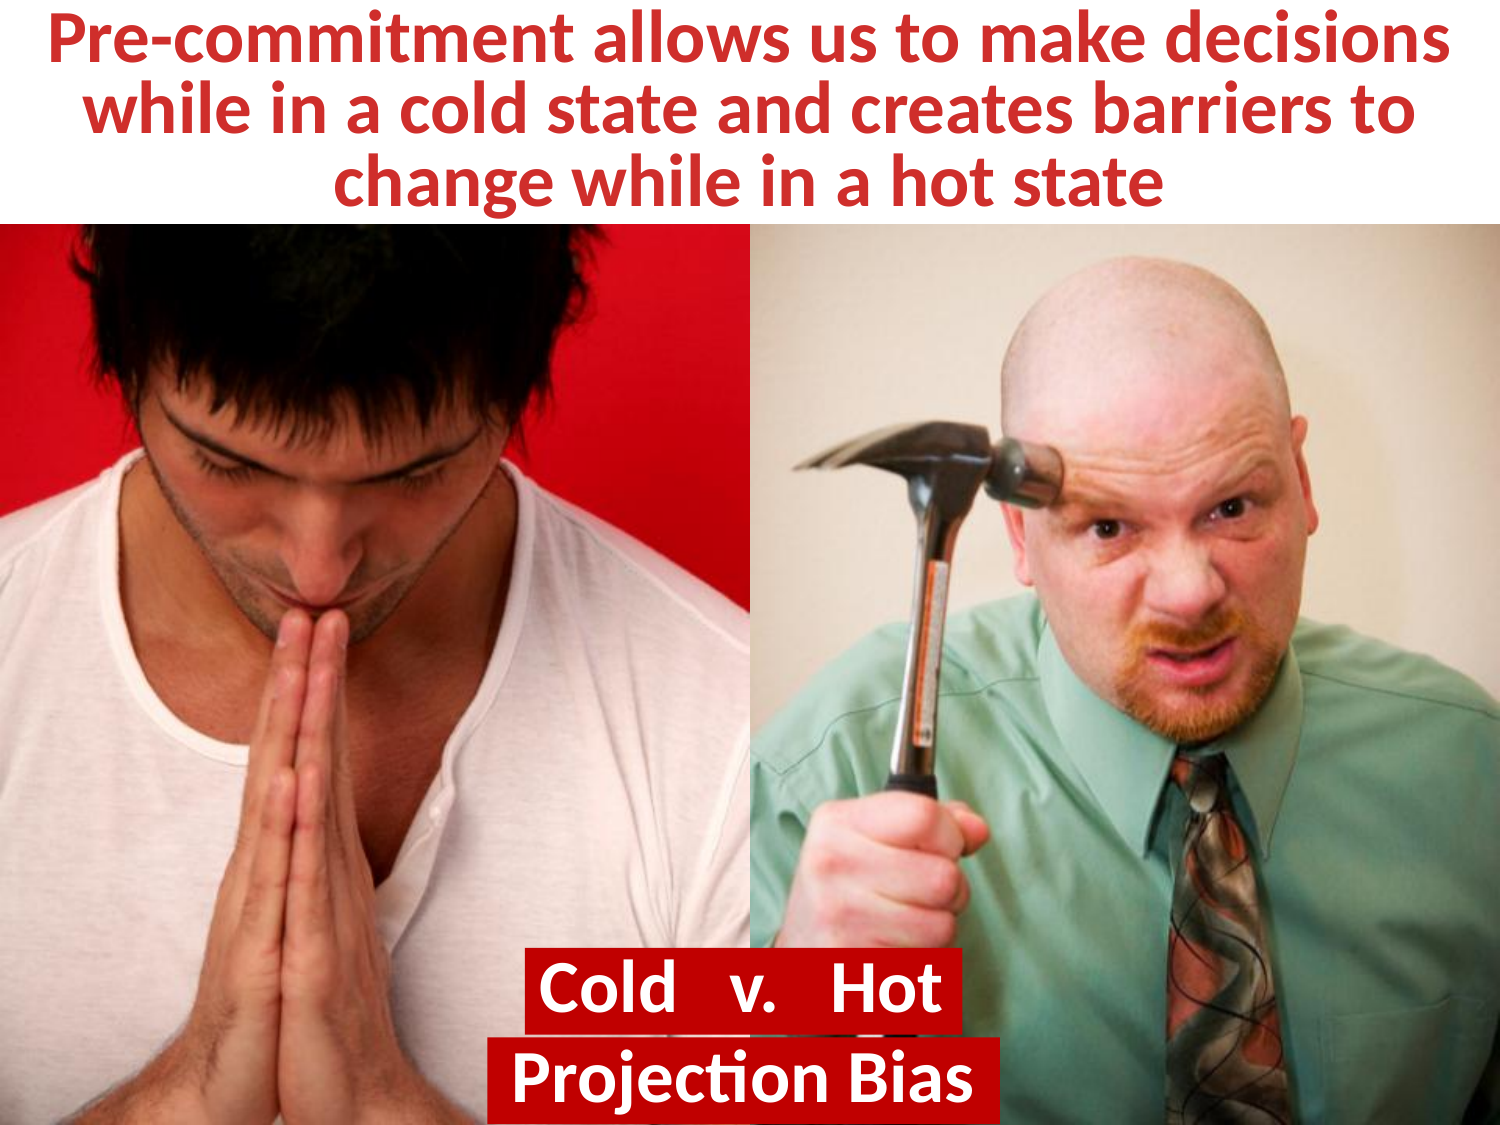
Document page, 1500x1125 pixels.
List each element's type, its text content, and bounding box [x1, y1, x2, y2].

picture [0, 224, 1500, 1125]
title Pre-commitment allows us to make decisions while in a cold state and creates barriers to change while in a hot state [0, 0, 1500, 224]
